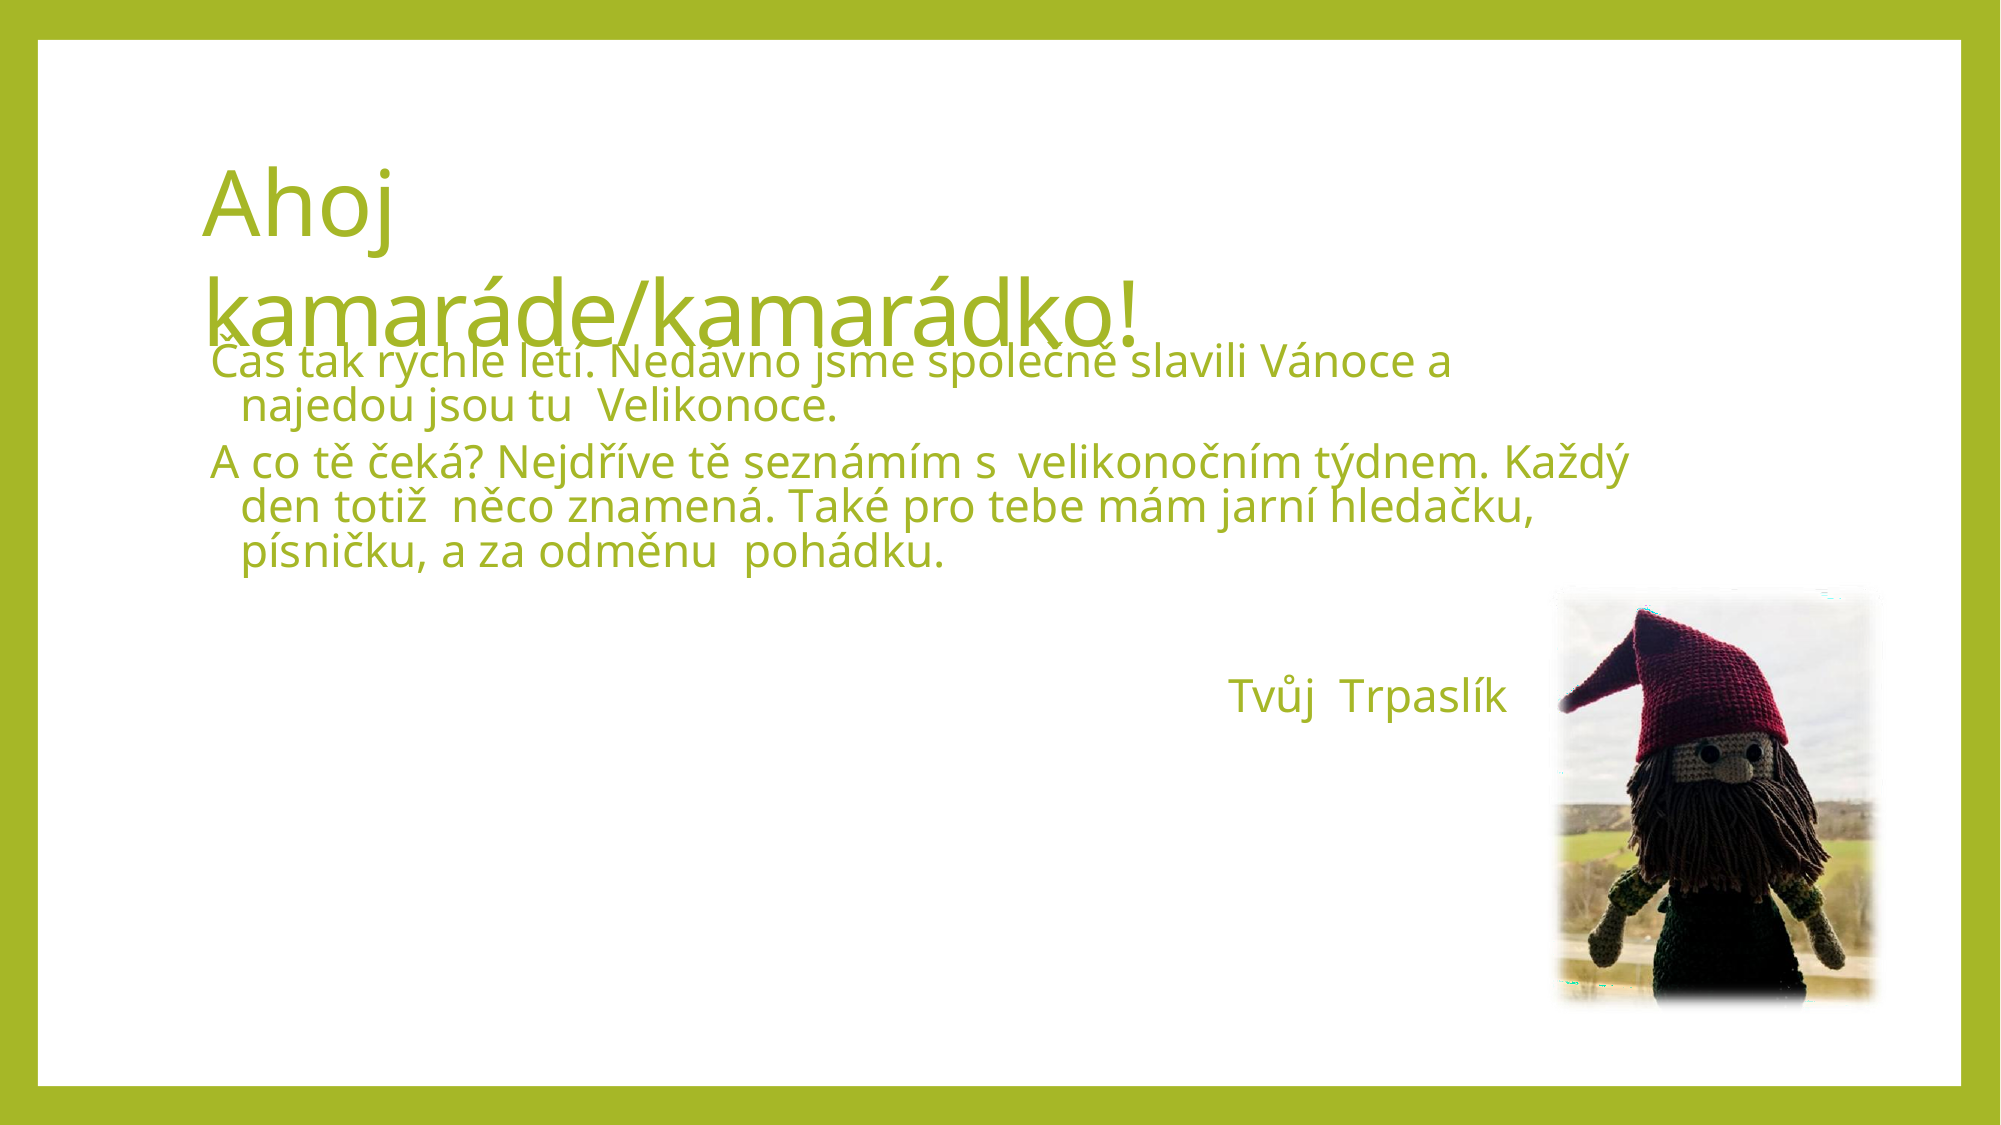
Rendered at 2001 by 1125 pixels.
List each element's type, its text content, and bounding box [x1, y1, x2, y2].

title Ahoj kamaráde/kamarádko! [200, 143, 1288, 366]
picture [1544, 581, 1889, 1016]
text_box Čas tak rychle letí. Nedávno jsme společně slavili Vánoce a najedou jsou tu Velikonoce. A co tě čeká? Nejdříve tě seznámím s velikonočním týdnem. Každý den totiž něco znamená. Také pro tebe mám jarní hledačku, písničku, a za odměnu pohádku. Tvůj Trpaslík [207, 330, 1791, 722]
